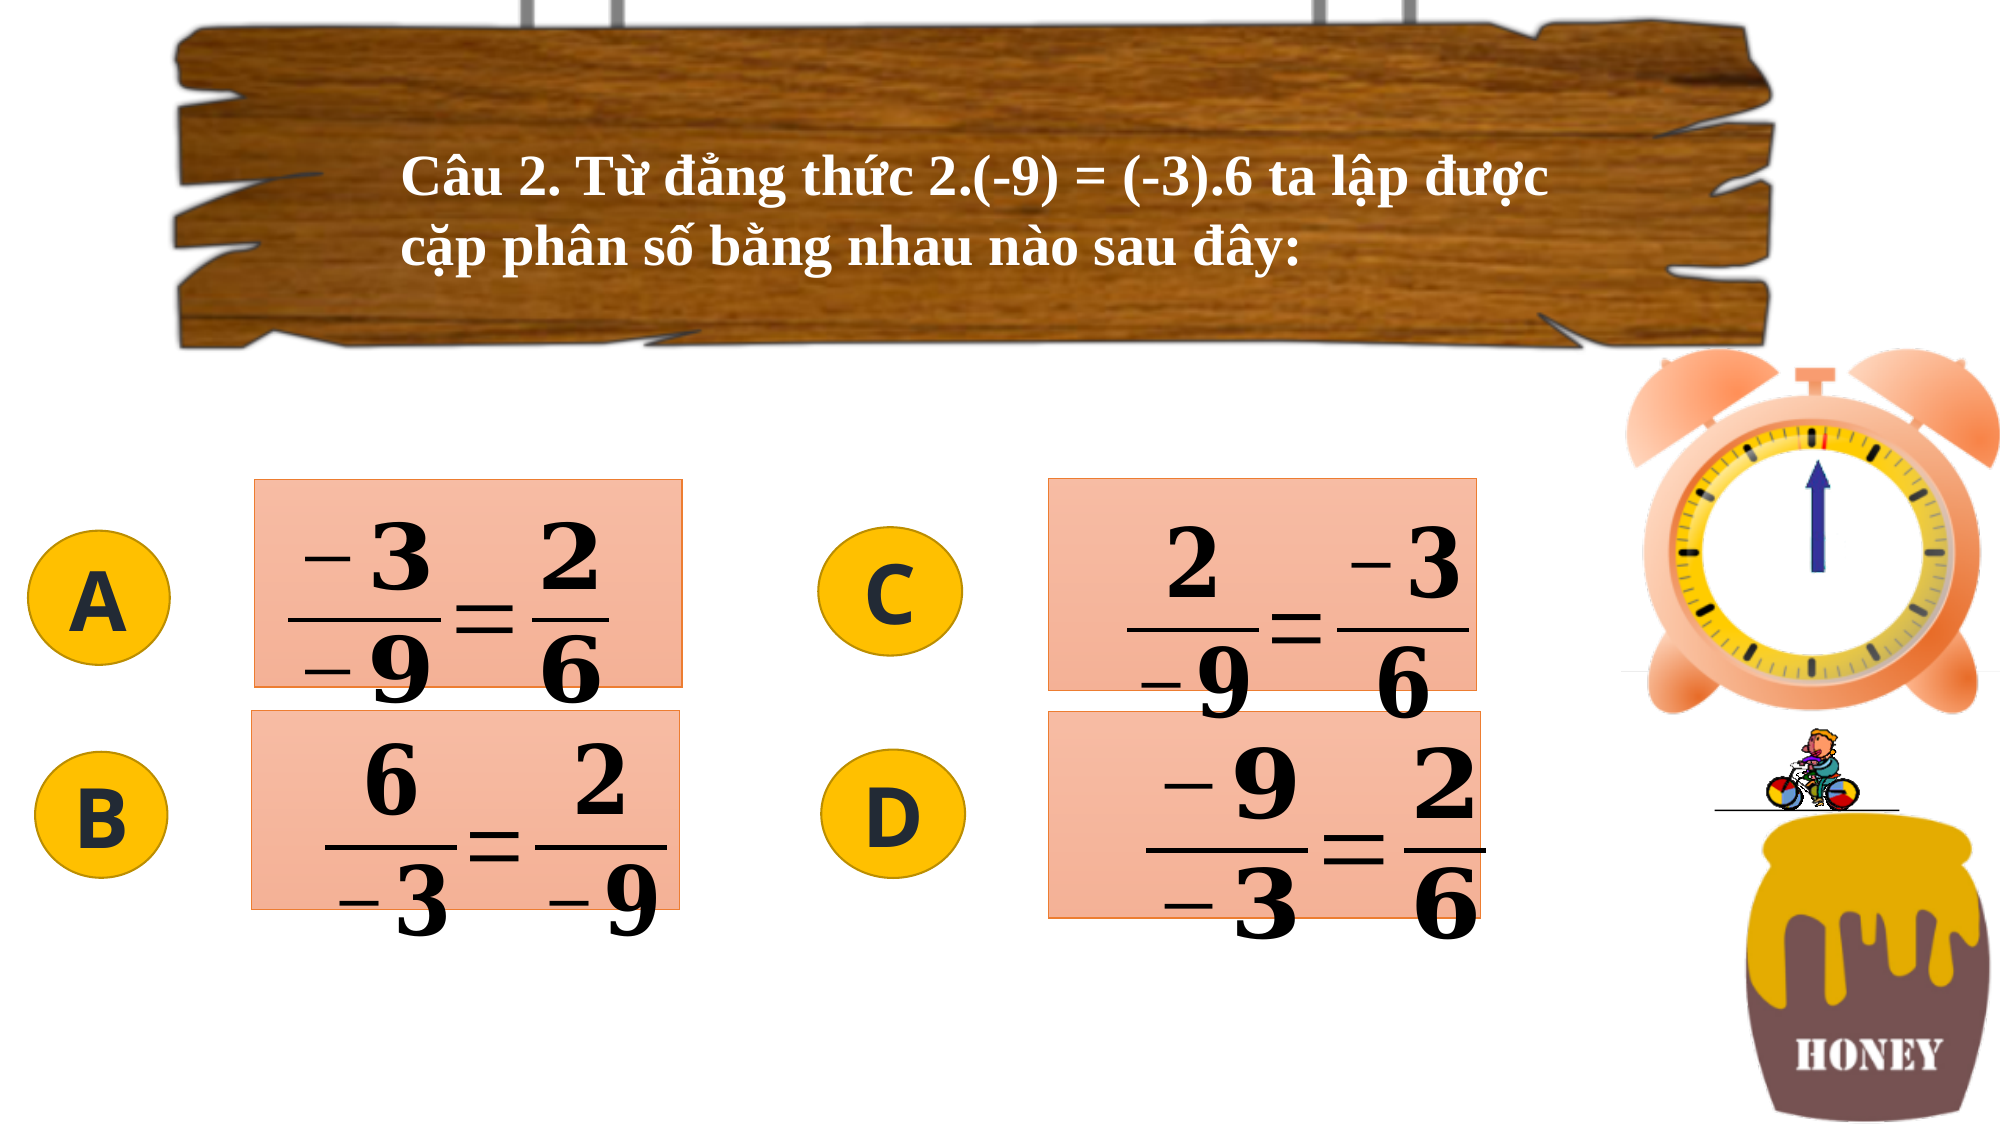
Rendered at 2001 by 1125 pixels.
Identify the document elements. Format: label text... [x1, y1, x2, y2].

text_box A [26, 529, 171, 666]
text_box B [34, 750, 169, 879]
text_box C [817, 526, 964, 657]
text_box [251, 710, 680, 910]
text_box [1048, 711, 1481, 919]
text_box D [820, 748, 967, 880]
picture [62, 0, 2000, 1125]
text_box [254, 479, 683, 688]
text_box [1048, 478, 1477, 691]
